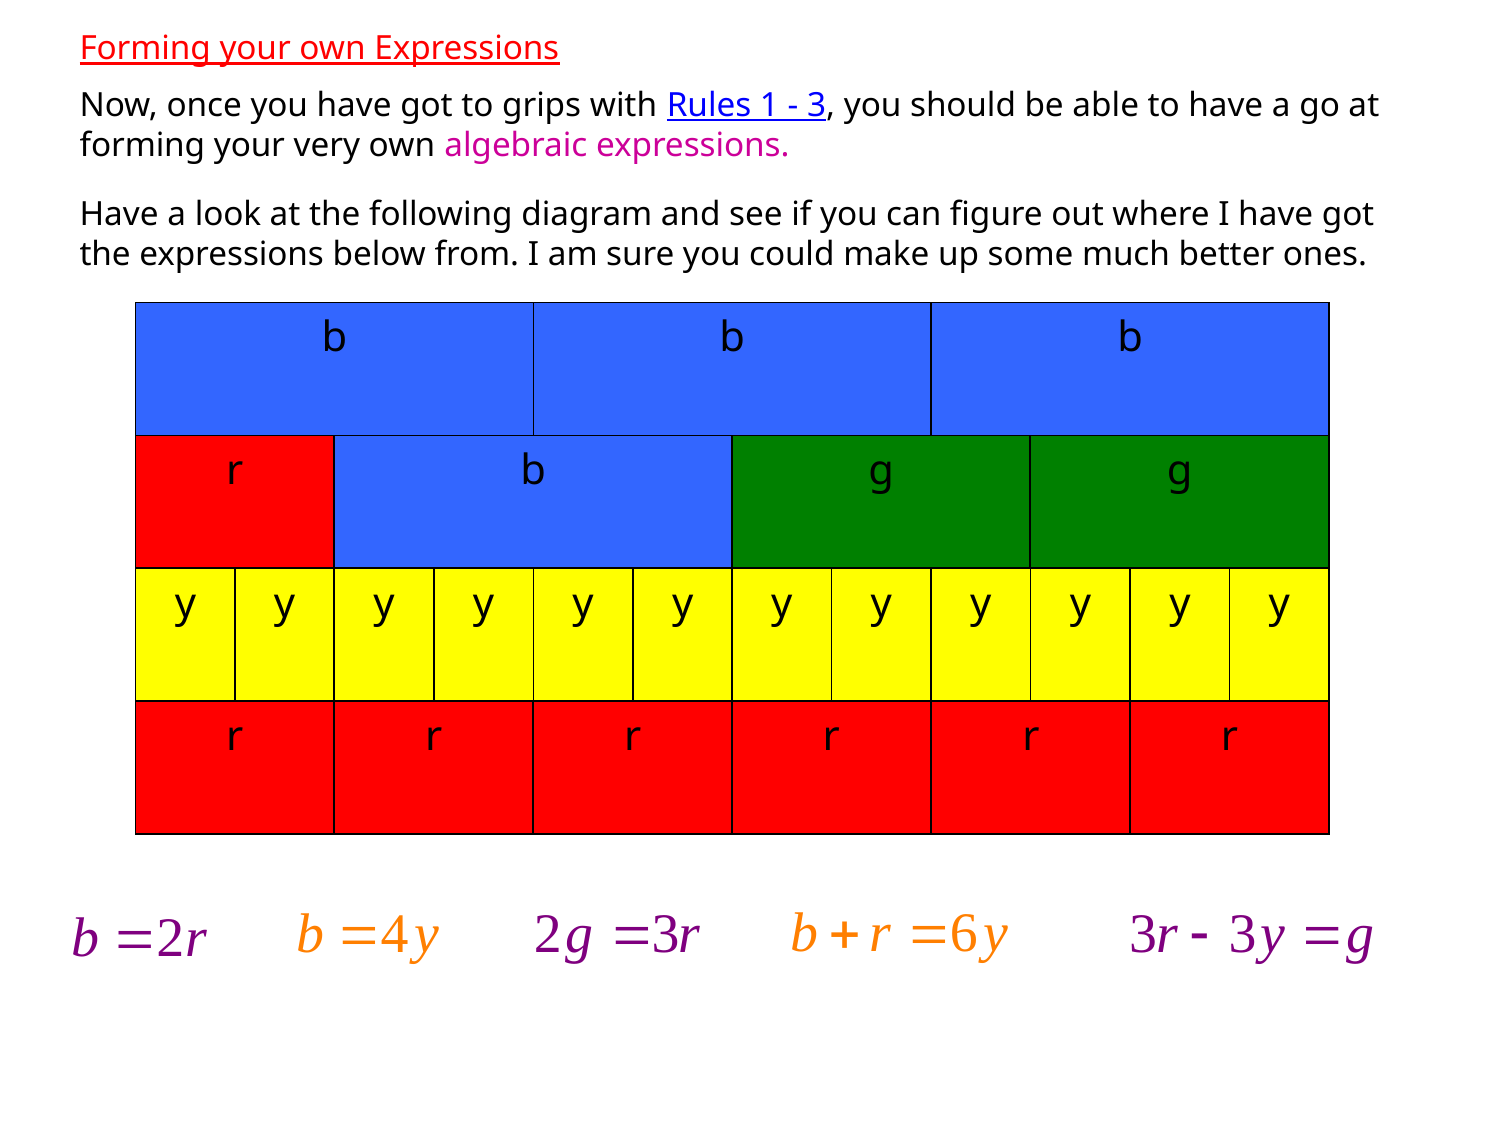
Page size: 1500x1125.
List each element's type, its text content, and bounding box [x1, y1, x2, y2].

text_box Have a look at the following diagram and see if you can figure out where I have got the expressions below from. I am sure you could make up some much better ones. [64, 184, 1436, 280]
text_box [288, 901, 453, 977]
text_box Forming your own Expressions Now, once you have got to grips with Rules 1 - 3, you should be able to have a go at forming your very own algebraic expressions. [64, 18, 1436, 171]
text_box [135, 302, 1330, 835]
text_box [525, 901, 712, 977]
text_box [1122, 901, 1388, 977]
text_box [783, 899, 1022, 975]
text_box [64, 904, 219, 971]
